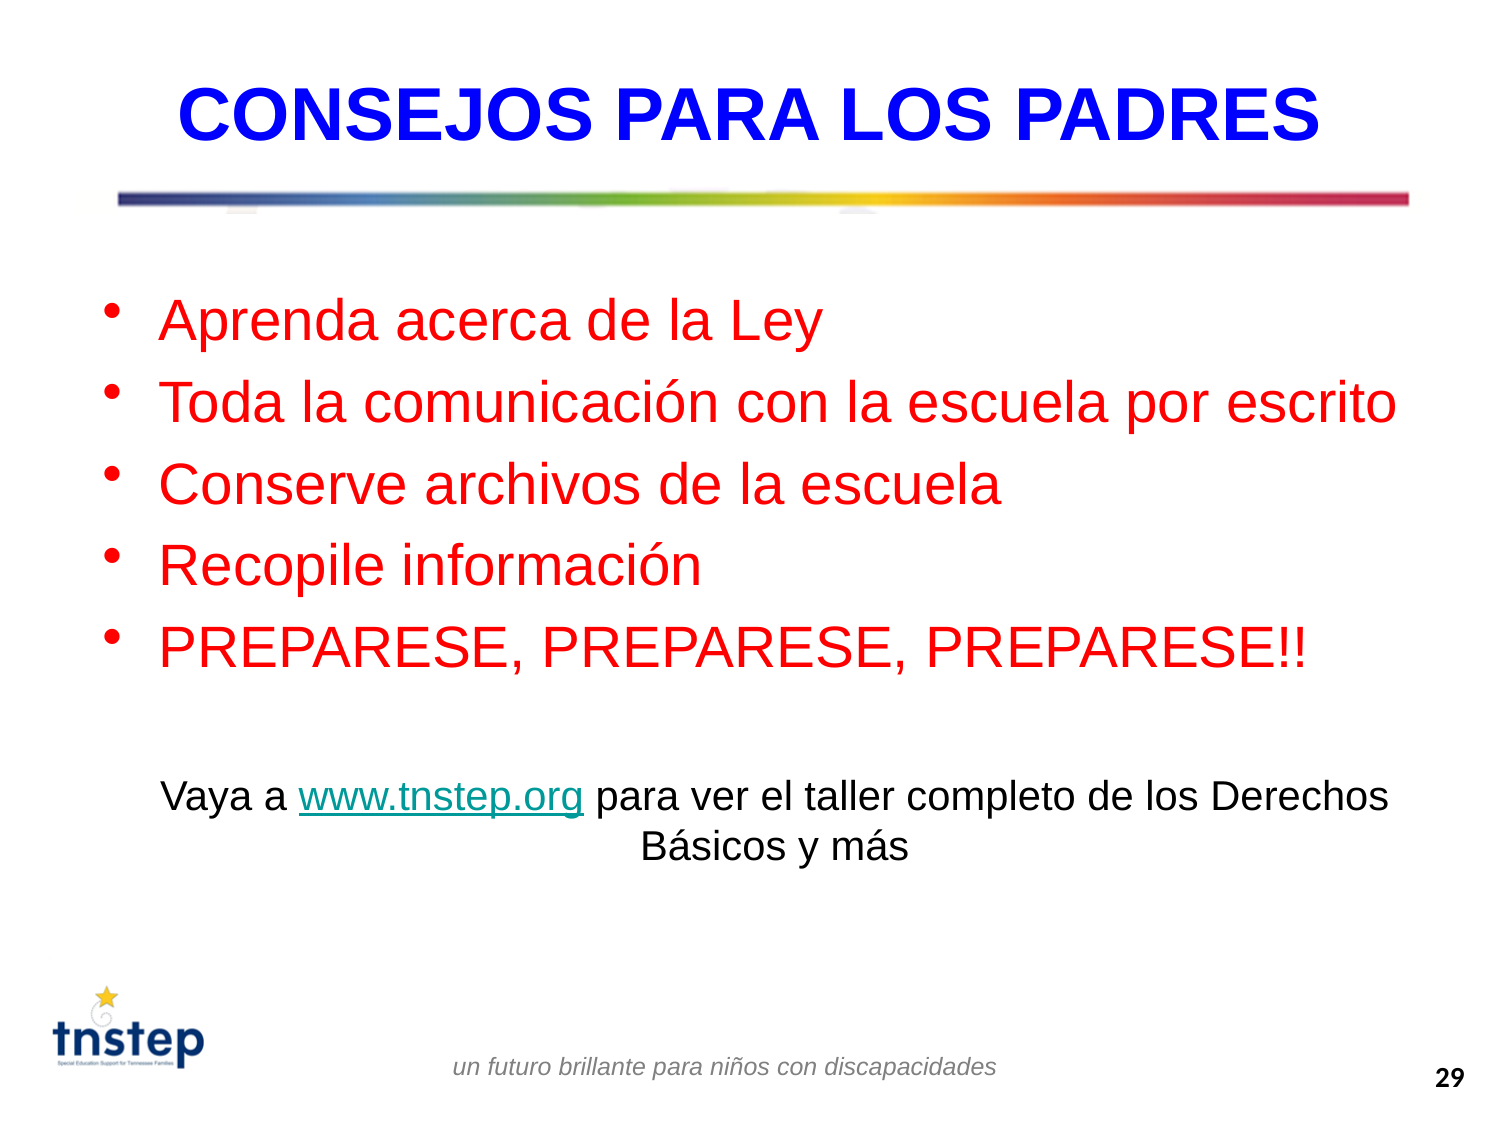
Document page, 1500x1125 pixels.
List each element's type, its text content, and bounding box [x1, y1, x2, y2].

text_box [75, 237, 1450, 1000]
slide_number 29 [1412, 1051, 1488, 1103]
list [74, 187, 1426, 214]
text_box Aprenda acerca de la Ley Toda la comunicación con la escuela por escrito Conserve archivos de la escuela Recopile información PREPARESE, PREPARESE, PREPARESE!! Vaya a www.tnstep.org para ver el taller completo de los Derechos Básicos y más [87, 275, 1463, 925]
text_box un futuro brillante para niños con discapacidades [375, 1035, 1076, 1096]
title CONSEJOS PARA LOS PADRES [0, 24, 1500, 213]
picture [47, 957, 208, 1118]
